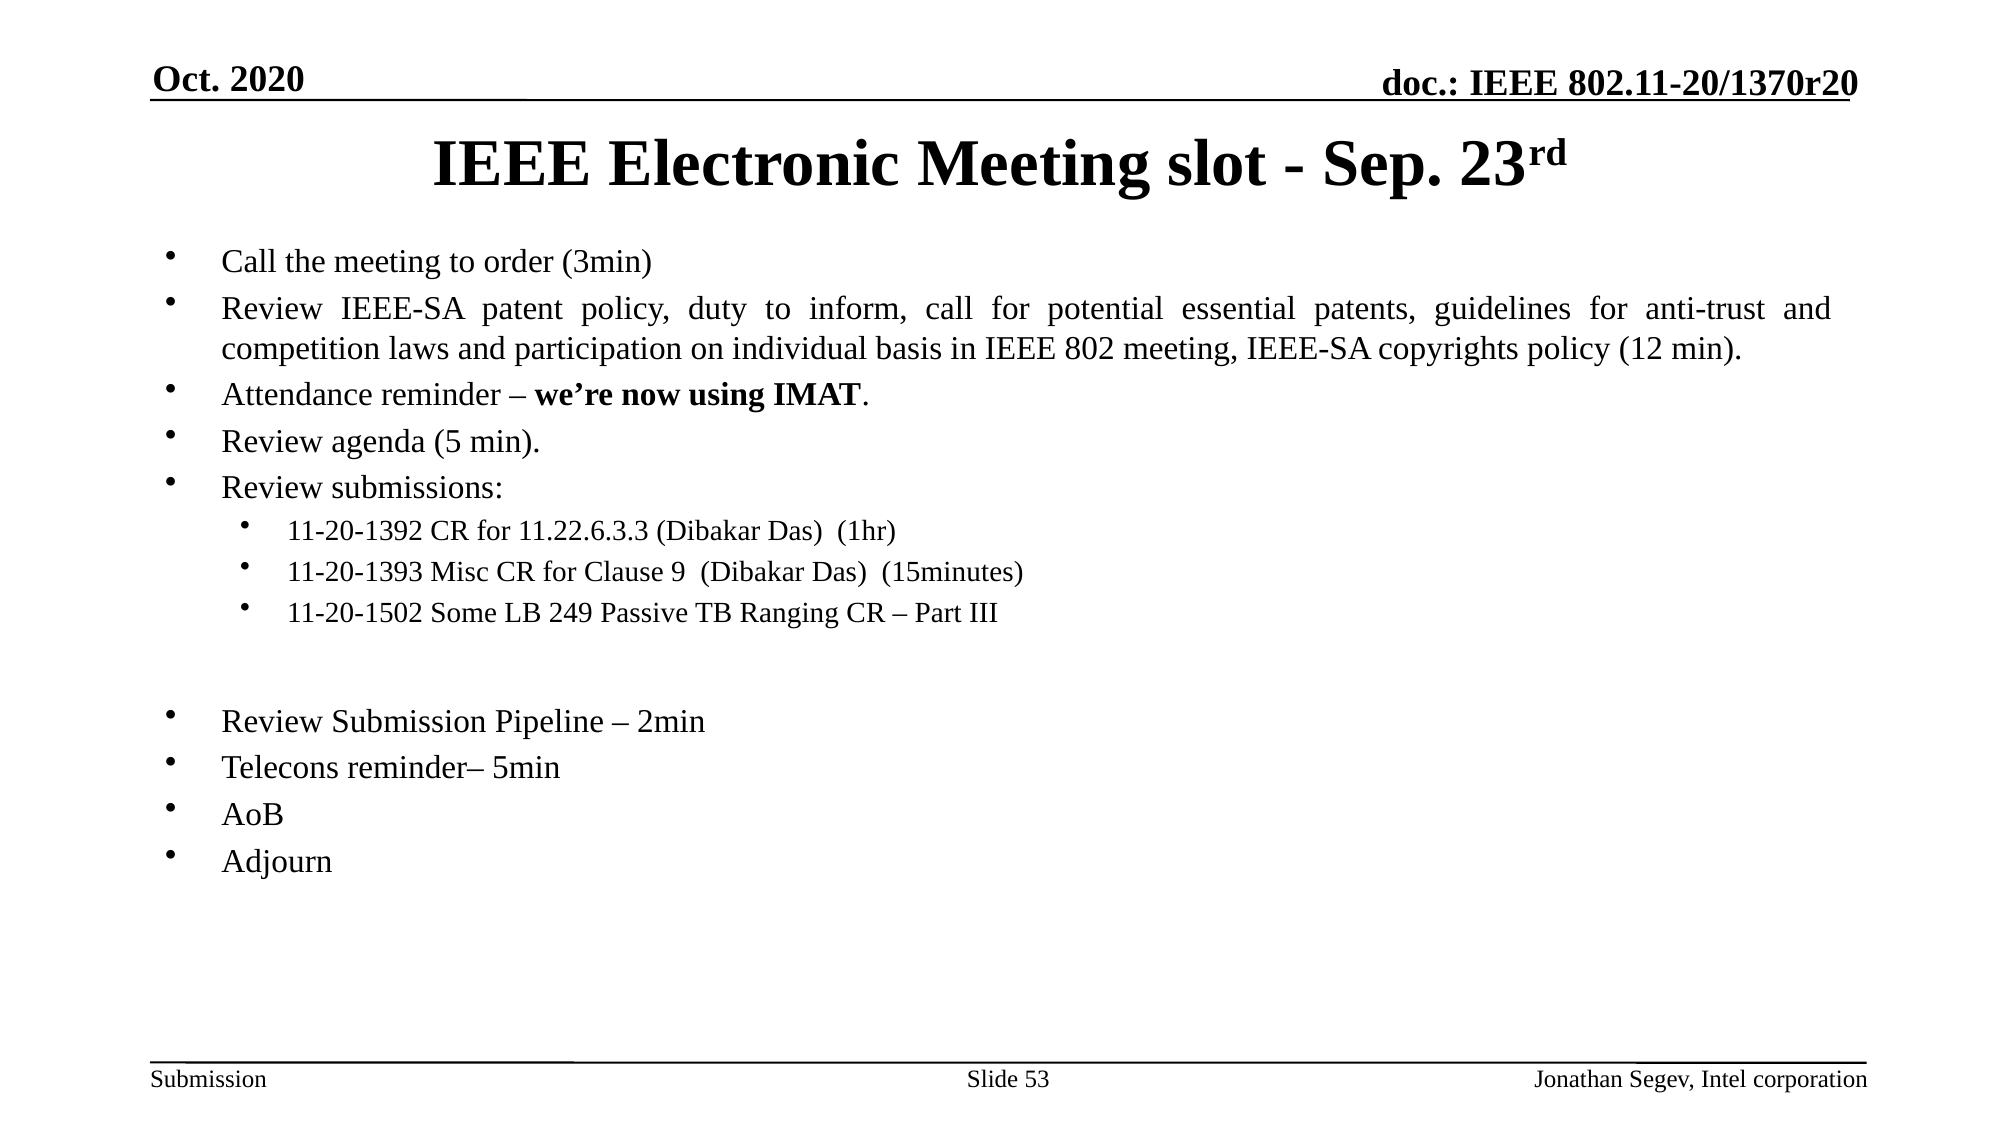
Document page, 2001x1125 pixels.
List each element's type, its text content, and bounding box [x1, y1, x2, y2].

title IEEE Electronic Meeting slot - Sep. 23rd [149, 112, 1850, 205]
footer Jonathan Segev, Intel corporation [1171, 1061, 1869, 1093]
slide_number Slide 53 [950, 1061, 1067, 1123]
list Call the meeting to order (3min) Review IEEE-SA patent policy, duty to inform, call for potential essential patents, guidelines for anti-trust and competition laws and participation on individual basis in IEEE 802 meeting, IEEE-SA copyrights policy (12 min). Attendance reminder – we’re now using IMAT. Review agenda (5 min). Review submissions: 11-20-1392 CR for 11.22.6.3.3 (Dibakar Das) (1hr) 11-20-1393 Misc CR for Clause 9 (Dibakar Das) (15minutes) 11-20-1502 Some LB 249 Passive TB Ranging CR – Part III Review Submission Pipeline – 2min Telecons reminder– 5min AoB Adjourn [149, 231, 1850, 1000]
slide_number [152, 54, 563, 100]
